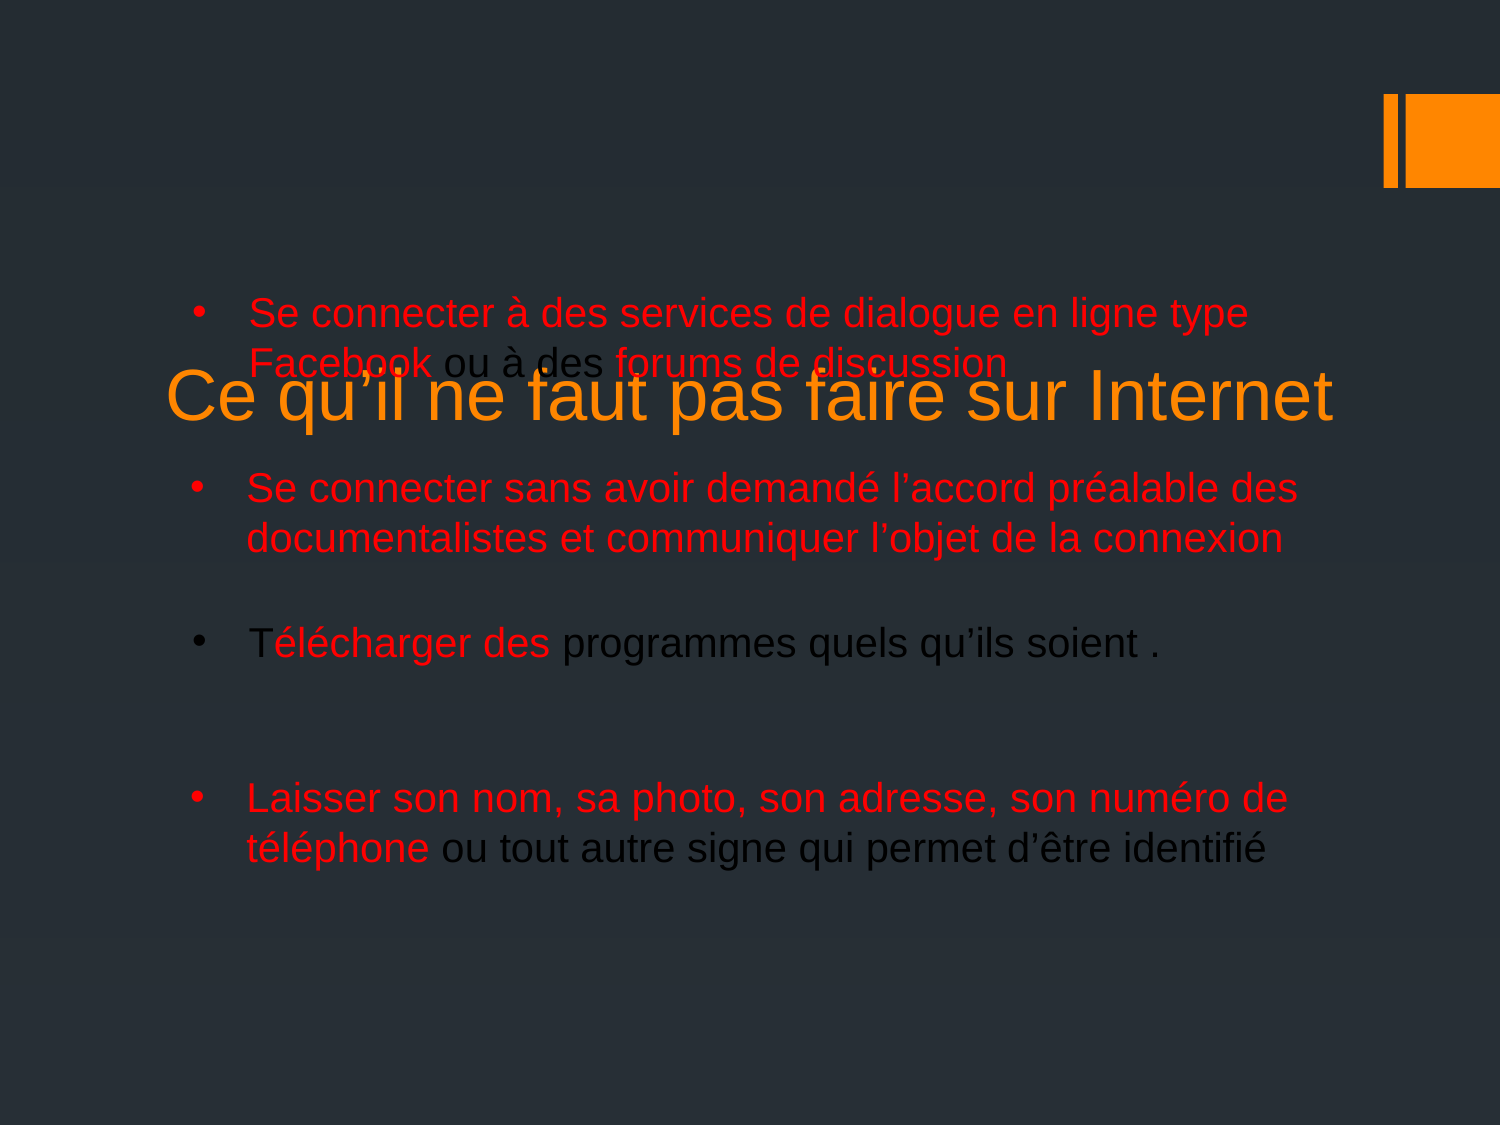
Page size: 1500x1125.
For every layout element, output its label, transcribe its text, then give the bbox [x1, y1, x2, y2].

text_box Télécharger des programmes quels qu’ils soient . [177, 608, 1347, 674]
text_box Laisser son nom, sa photo, son adresse, son numéro de téléphone ou tout autre signe qui permet d’être identifié [175, 763, 1345, 878]
title Ce qu’il ne faut pas faire sur Internet [150, 253, 1350, 443]
text_box Se connecter à des services de dialogue en ligne type Facebook ou à des forums de discussion [177, 278, 1347, 394]
text_box Se connecter sans avoir demandé l’accord préalable des documentalistes et communiquer l’objet de la connexion [175, 453, 1345, 569]
